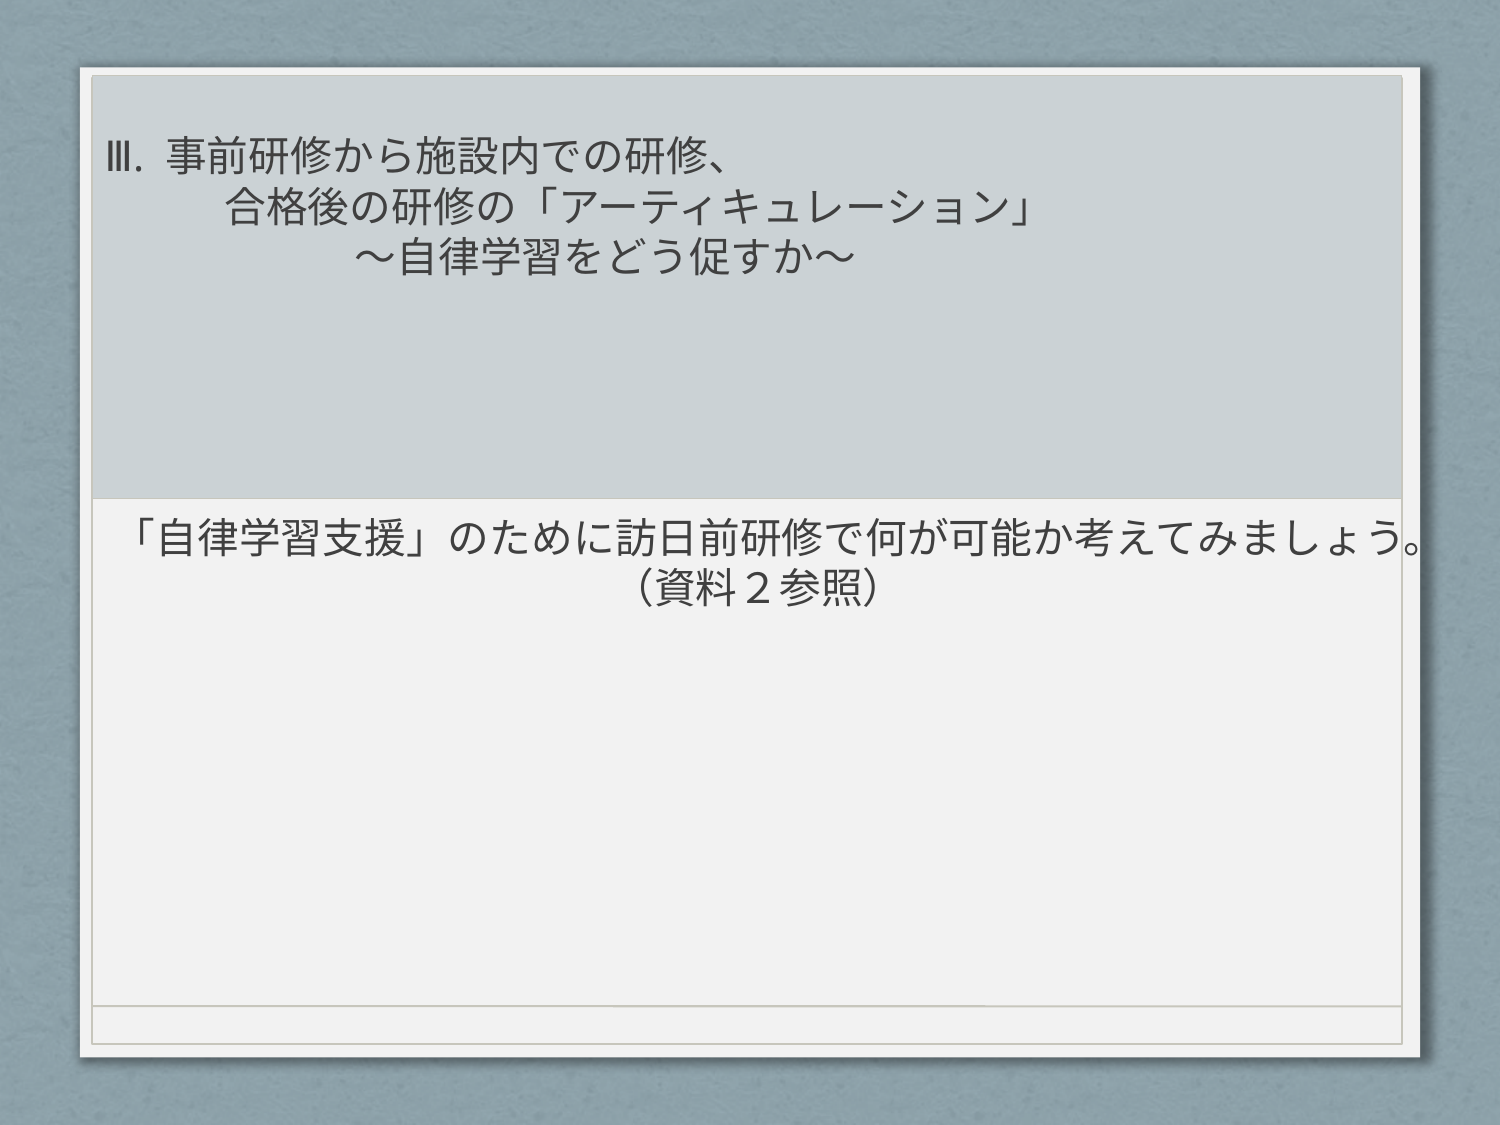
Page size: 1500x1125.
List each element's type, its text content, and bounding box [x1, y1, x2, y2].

title Ⅲ. 事前研修から施設内での研修、 合格後の研修の「アーティキュレーション」 〜自律学習をどう促すか〜 [89, 0, 1368, 288]
subtitle 「自律学習支援」のために訪日前研修で何が可能か考えてみましょう。（資料２参照） [89, 504, 1429, 990]
